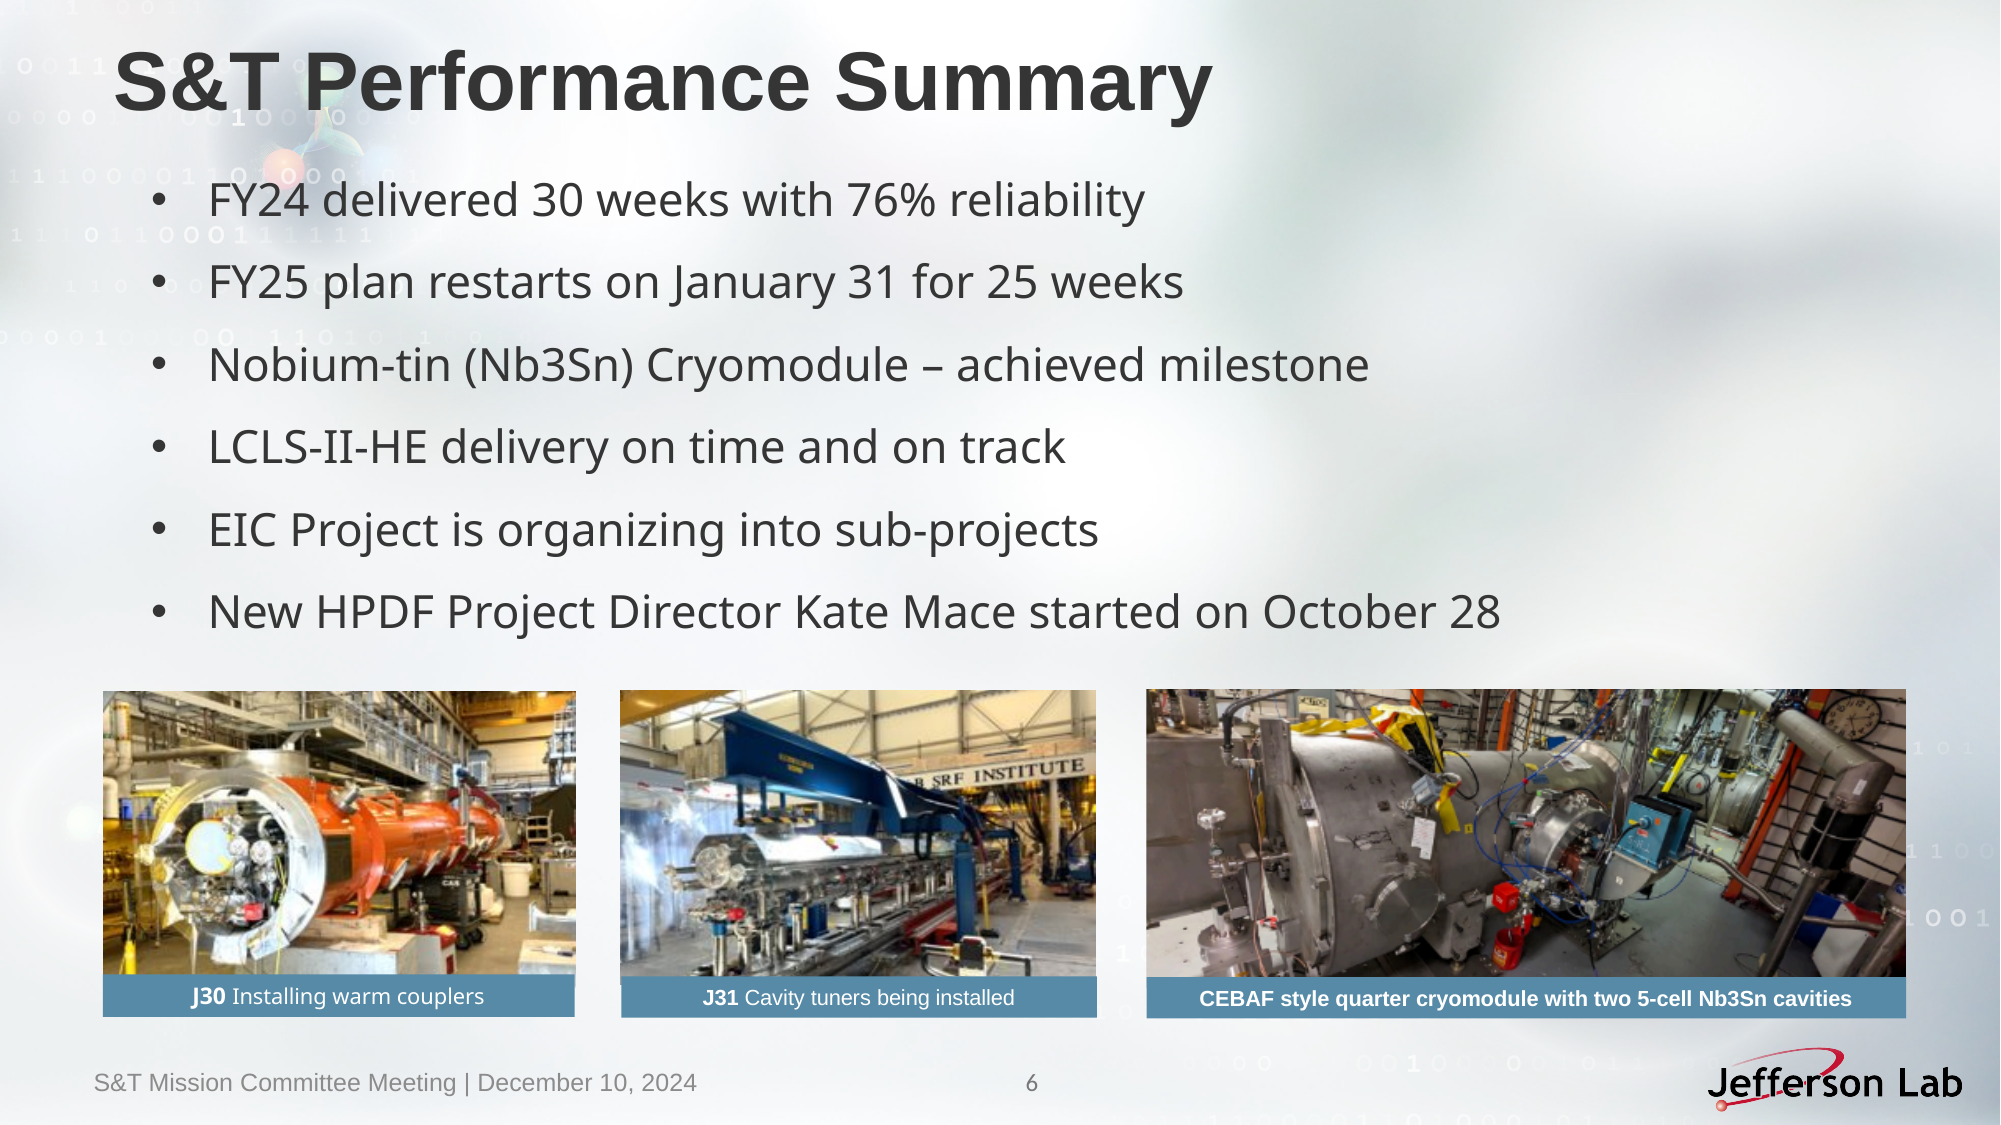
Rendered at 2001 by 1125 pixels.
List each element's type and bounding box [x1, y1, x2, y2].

text_box [102, 691, 576, 1018]
text_box [620, 690, 1097, 1019]
picture [0, 0, 2000, 1125]
text_box [1146, 689, 1907, 1019]
